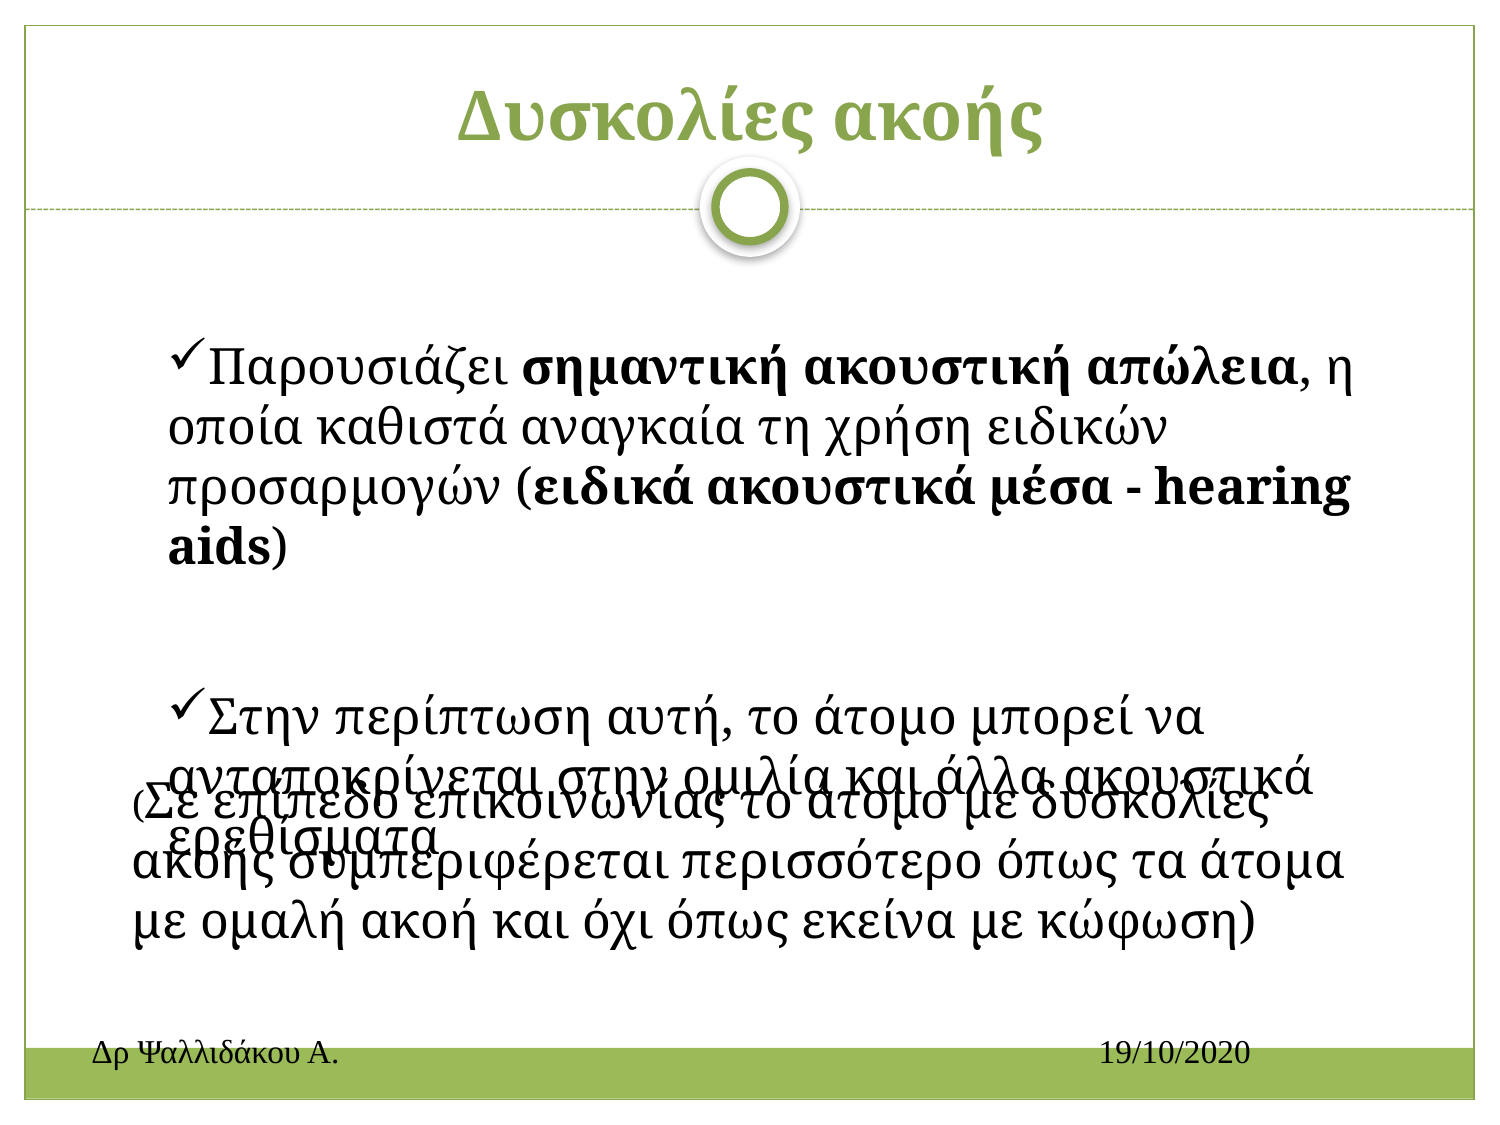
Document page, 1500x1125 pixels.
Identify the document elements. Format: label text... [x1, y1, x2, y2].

title Δυσκολίες ακοής [49, 37, 1450, 162]
text_box Παρουσιάζει σημαντική ακουστική απώλεια, η οποία καθιστά αναγκαία τη χρήση ειδικών προσαρμογών (ειδικά ακουστικά μέσα - hearing aids) Στην περίπτωση αυτή, το άτομο μπορεί να ανταποκρίνεται στην ομιλία και άλλα ακουστικά ερεθίσματα [152, 251, 1418, 761]
text_box Δρ Ψαλλιδάκου Α. 19/10/2020 [76, 1023, 1424, 1078]
text_box (Σε επίπεδο επικοινωνίας το άτομο με δυσκολίες ακοής συμπεριφέρεται περισσότερο όπως τα άτομα με ομαλή ακοή και όχι όπως εκείνα με κώφωση) [117, 761, 1418, 957]
